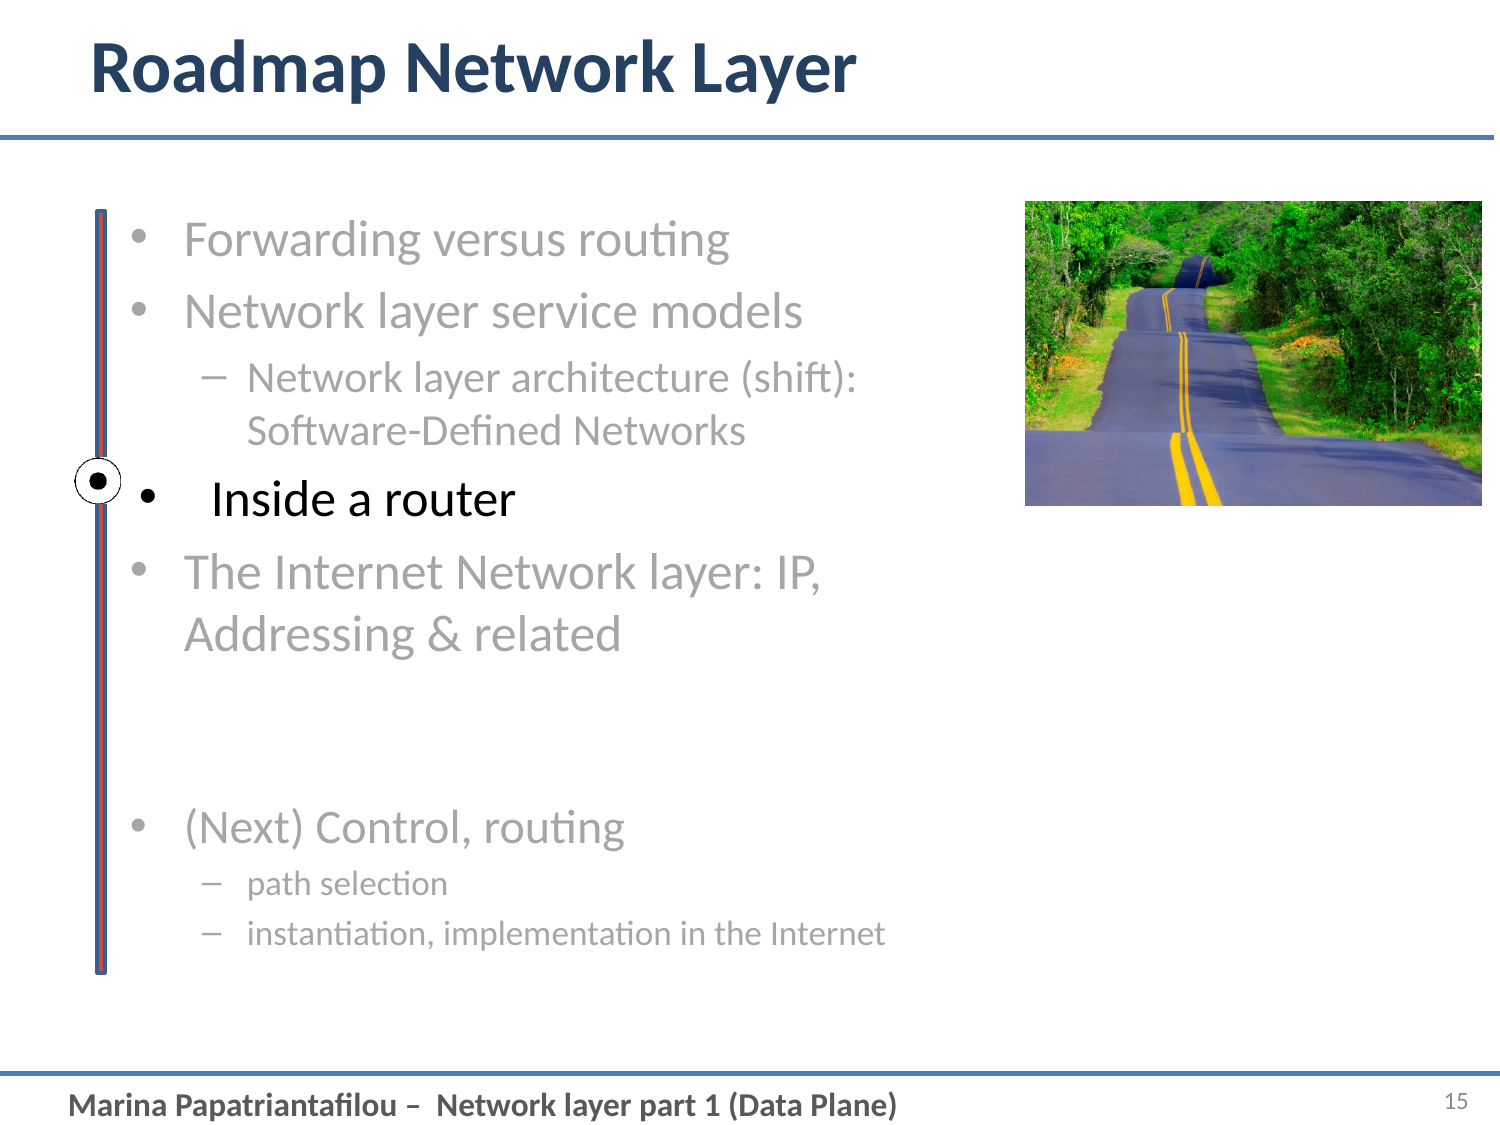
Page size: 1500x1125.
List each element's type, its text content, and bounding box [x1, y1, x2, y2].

slide_number 15 [1364, 1069, 1484, 1125]
text_box [95, 513, 107, 975]
list Forwarding versus routing Network layer service models Network layer architecture (shift): Software-Defined Networks Inside a router The Internet Network layer: IP, Addressing & related (Next) Control, routing path selection instantiation, implementation in the Internet [114, 196, 1026, 960]
title Roadmap Network Layer [75, 0, 1425, 126]
text_box [95, 209, 107, 455]
picture [1024, 201, 1483, 507]
picture [74, 457, 121, 504]
